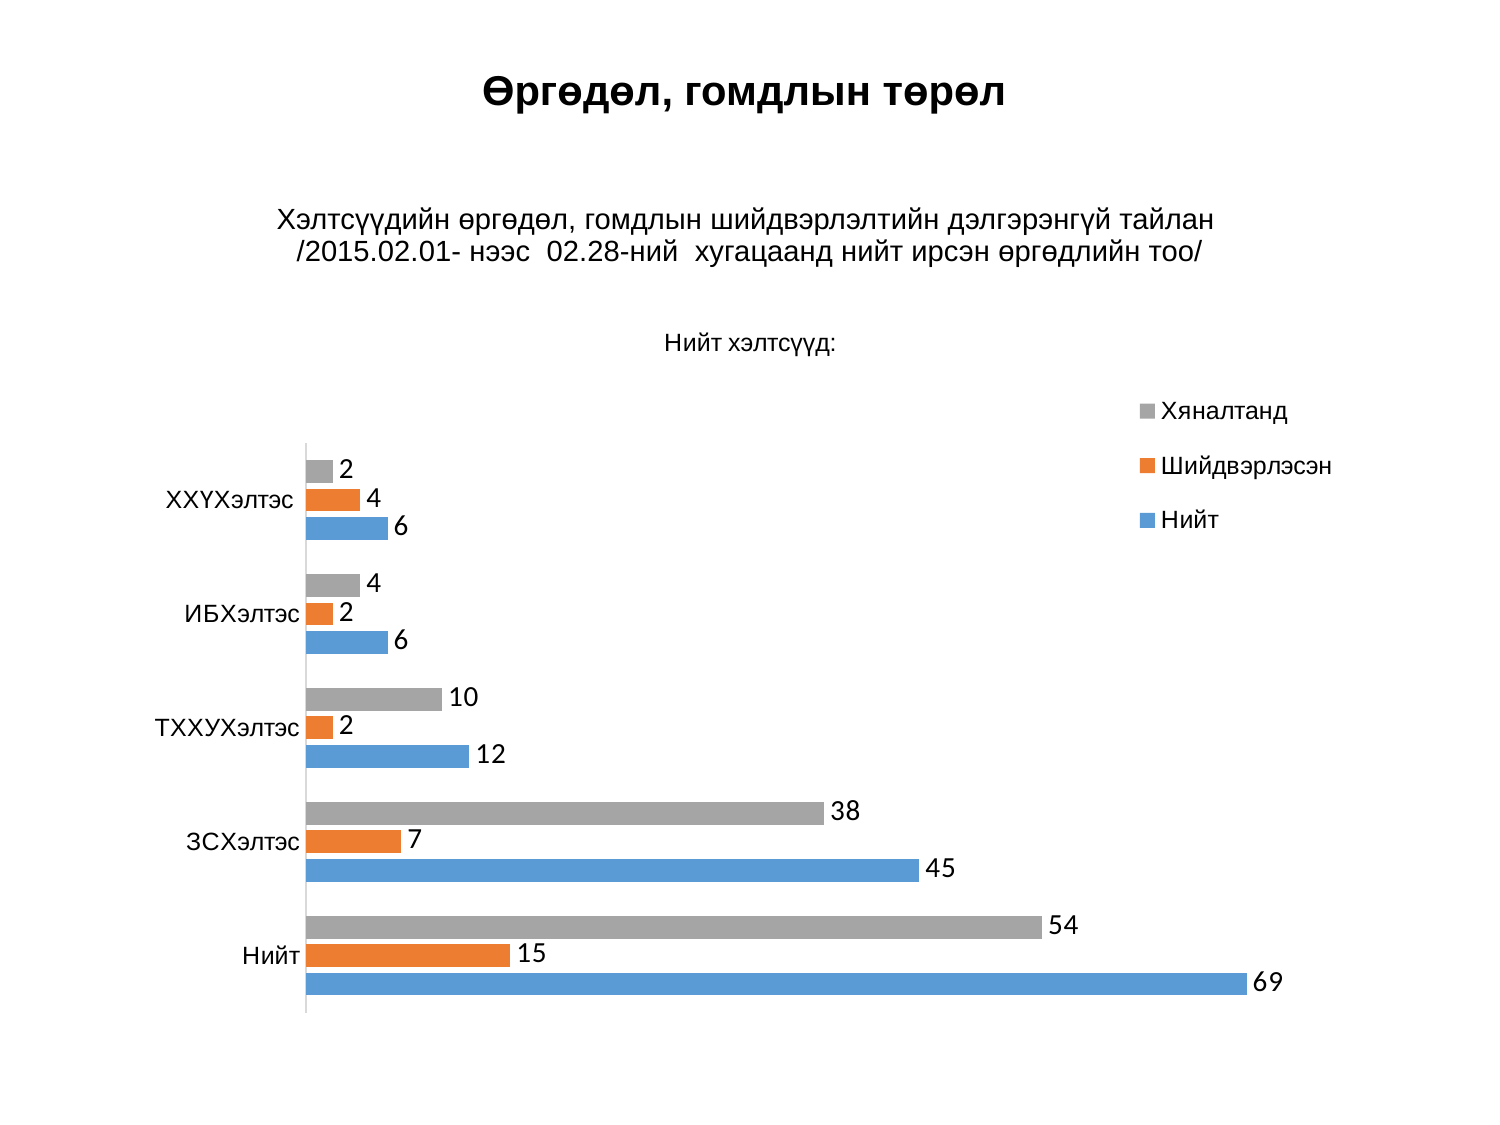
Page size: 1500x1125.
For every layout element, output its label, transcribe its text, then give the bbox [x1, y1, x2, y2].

title Өргөдөл, гомдлын төрөл Хэлтсүүдийн өргөдөл, гомдлын шийдвэрлэлтийн дэлгэрэнгүй тайлан /2015.02.01- нээс 02.28-ний хугацаанд нийт ирсэн өргөдлийн тоо/ [103, 59, 1397, 278]
chart [103, 299, 1397, 1034]
